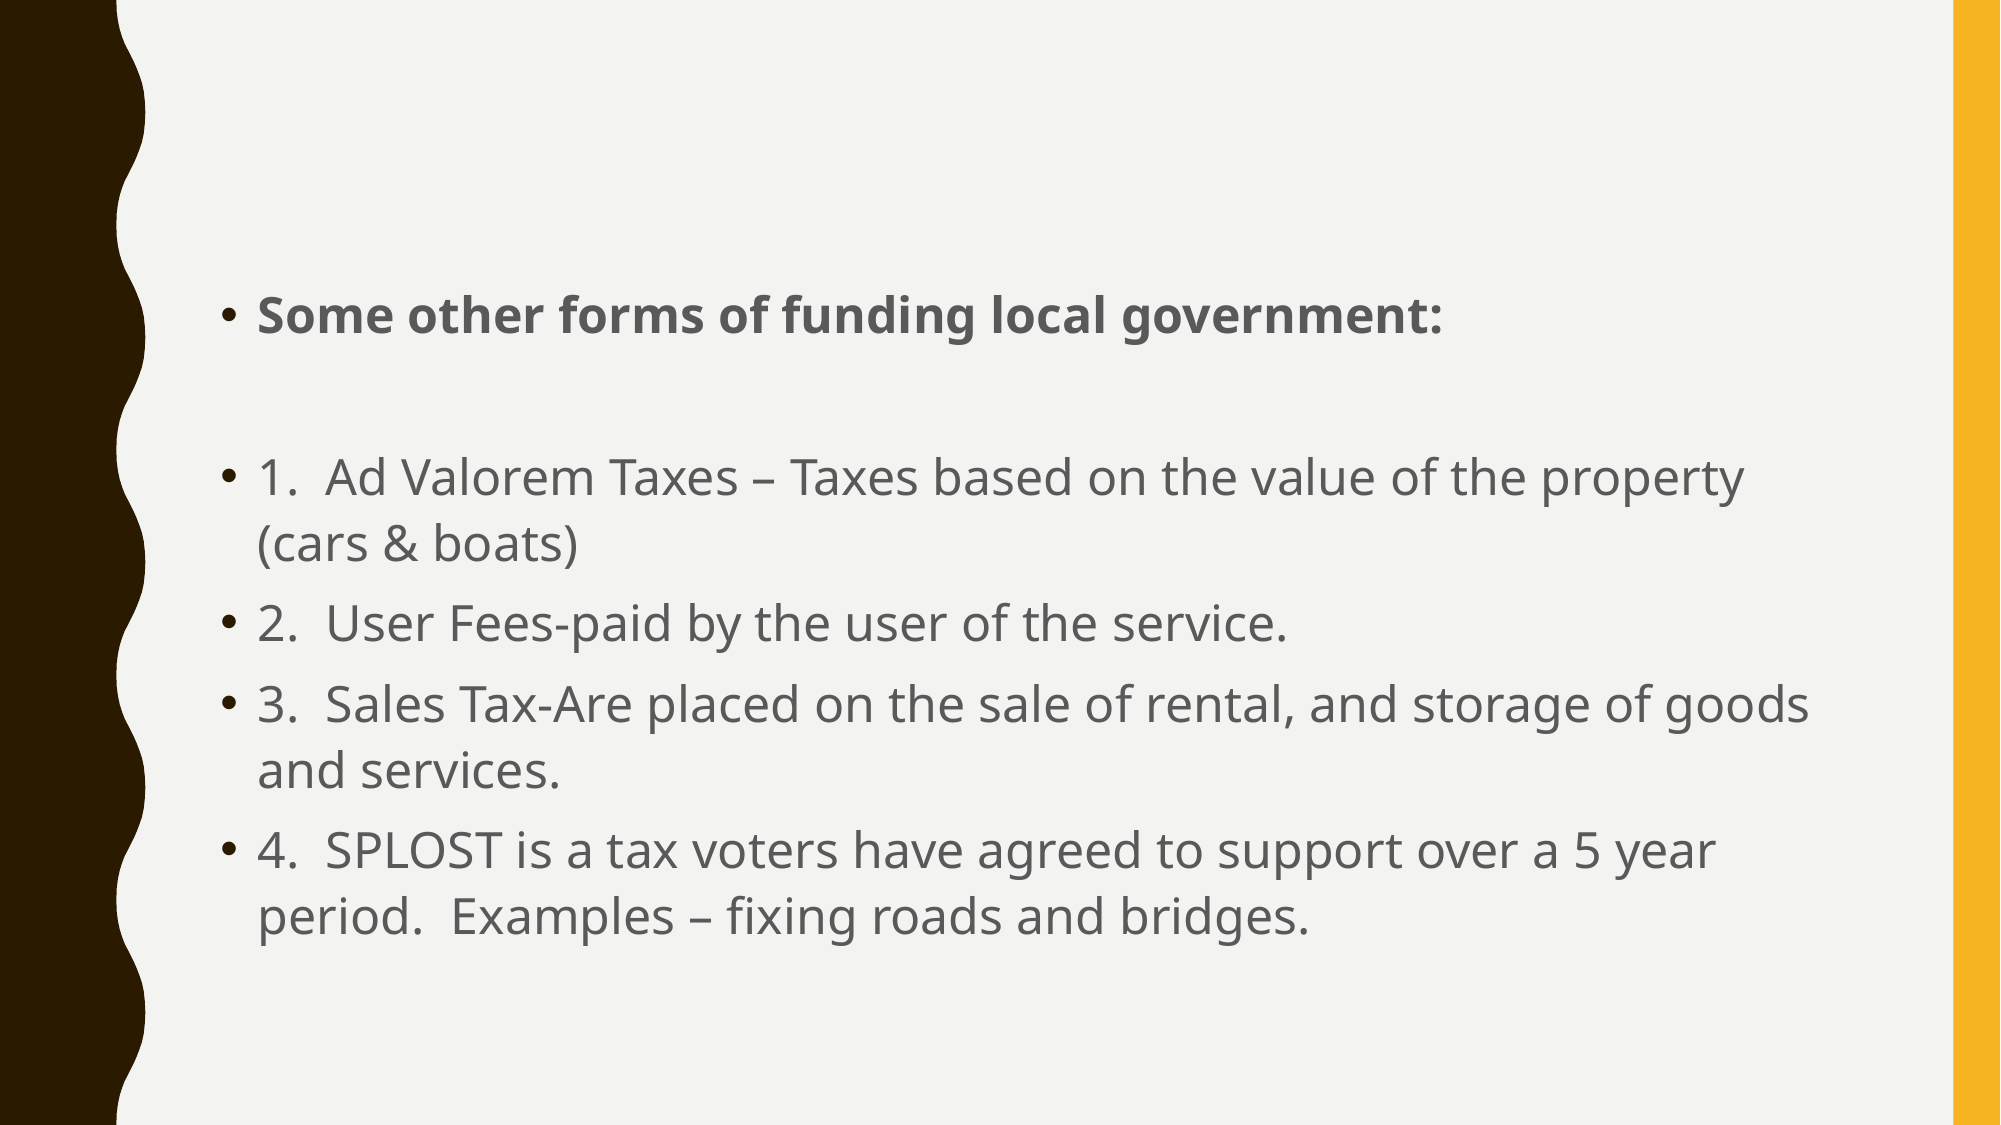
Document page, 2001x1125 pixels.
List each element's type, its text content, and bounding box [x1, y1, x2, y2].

list Some other forms of funding local government: 1. Ad Valorem Taxes – Taxes based on the value of the property (cars & boats) 2. User Fees-paid by the user of the service. 3. Sales Tax-Are placed on the sale of rental, and storage of goods and services. 4. SPLOST is a tax voters have agreed to support over a 5 year period. Examples – fixing roads and bridges. [205, 270, 1875, 965]
